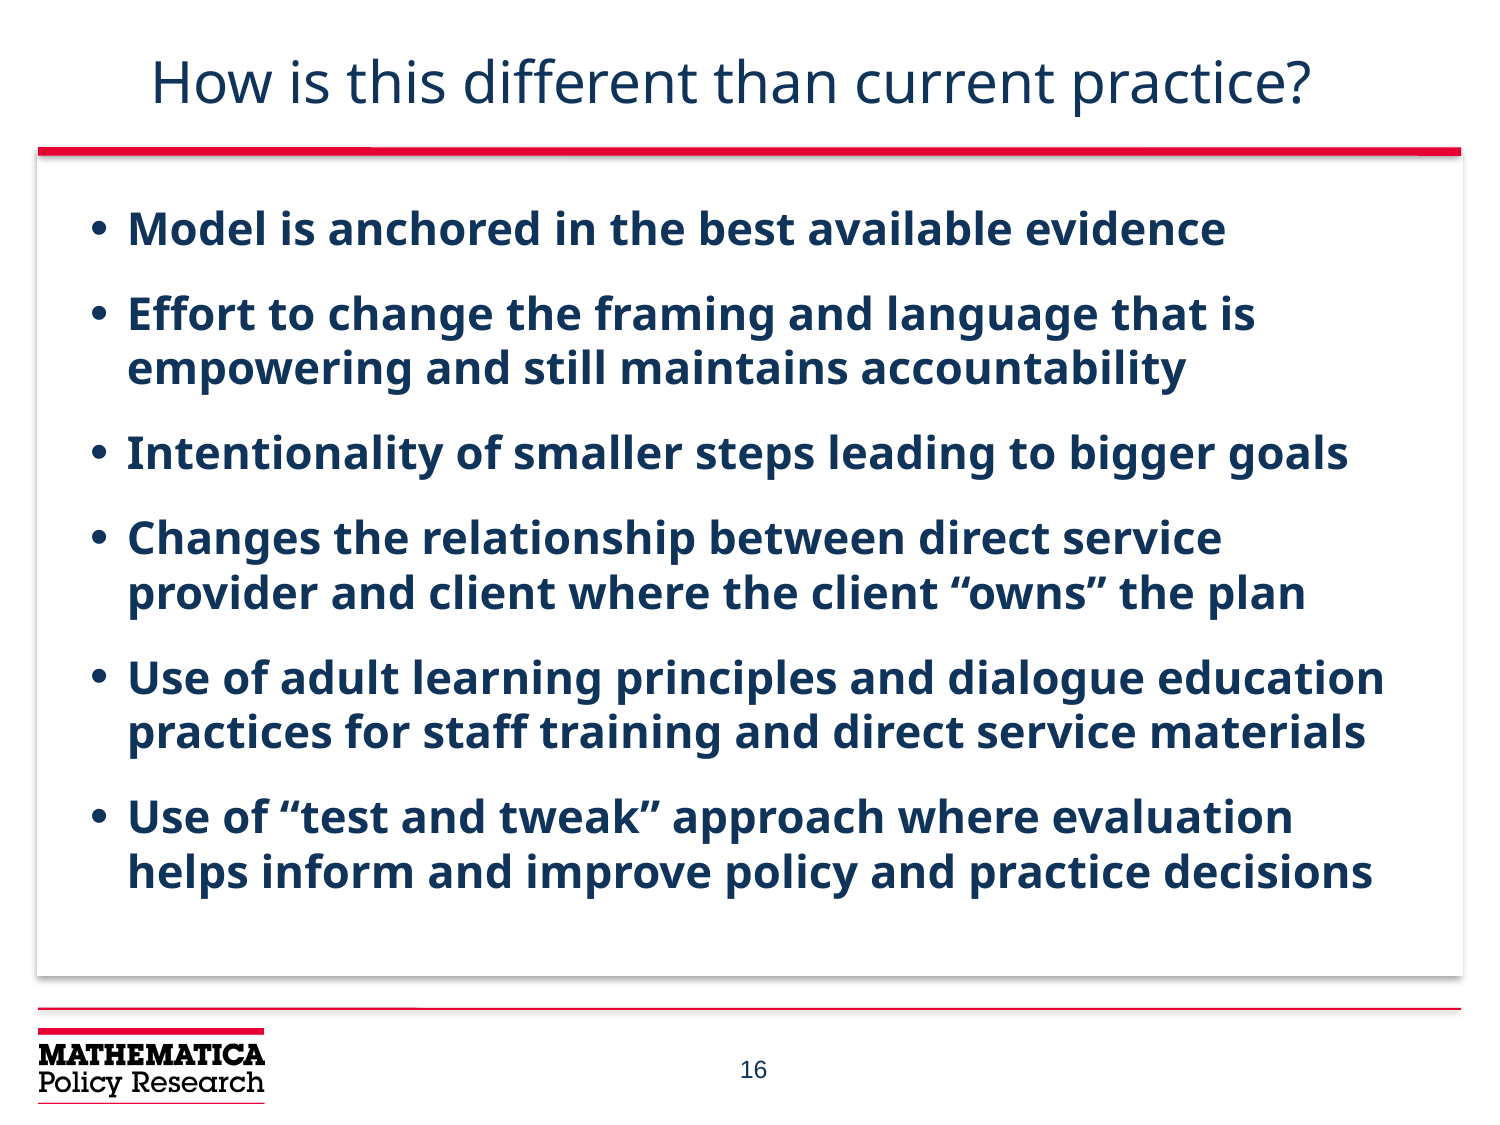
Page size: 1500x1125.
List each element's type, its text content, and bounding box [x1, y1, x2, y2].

title How is this different than current practice? [38, 45, 1425, 152]
list Model is anchored in the best available evidence Effort to change the framing and language that is empowering and still maintains accountability Intentionality of smaller steps leading to bigger goals Changes the relationship between direct service provider and client where the client “owns” the plan Use of adult learning principles and dialogue education practices for staff training and direct service materials Use of “test and tweak” approach where evaluation helps inform and improve policy and practice decisions [75, 192, 1425, 988]
picture [38, 1028, 265, 1104]
